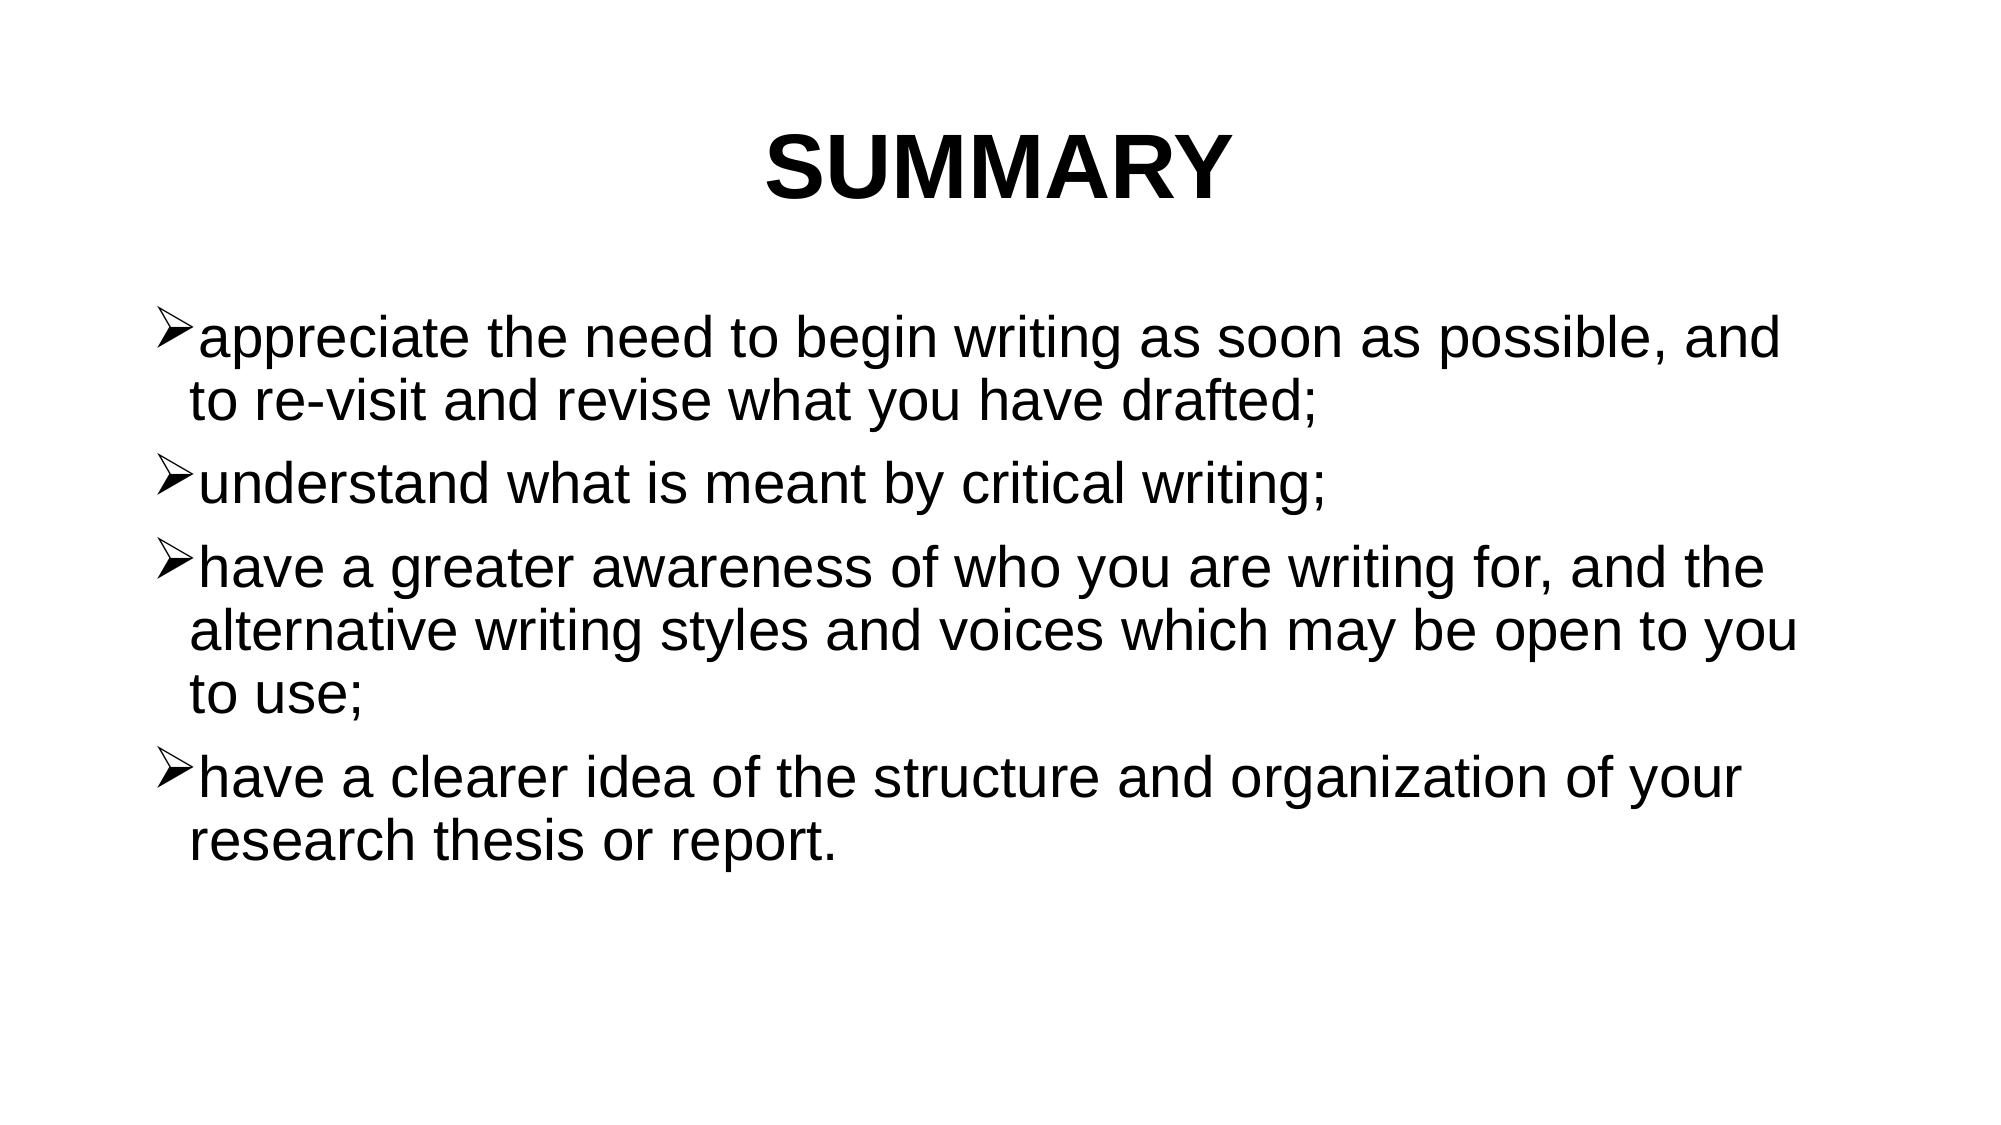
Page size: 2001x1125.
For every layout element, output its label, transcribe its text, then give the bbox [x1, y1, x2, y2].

title SUMMARY [137, 59, 1863, 278]
list appreciate the need to begin writing as soon as possible, and to re-visit and revise what you have drafted; understand what is meant by critical writing; have a greater awareness of who you are writing for, and the alternative writing styles and voices which may be open to you to use; have a clearer idea of the structure and organization of your research thesis or report. [137, 299, 1863, 1014]
